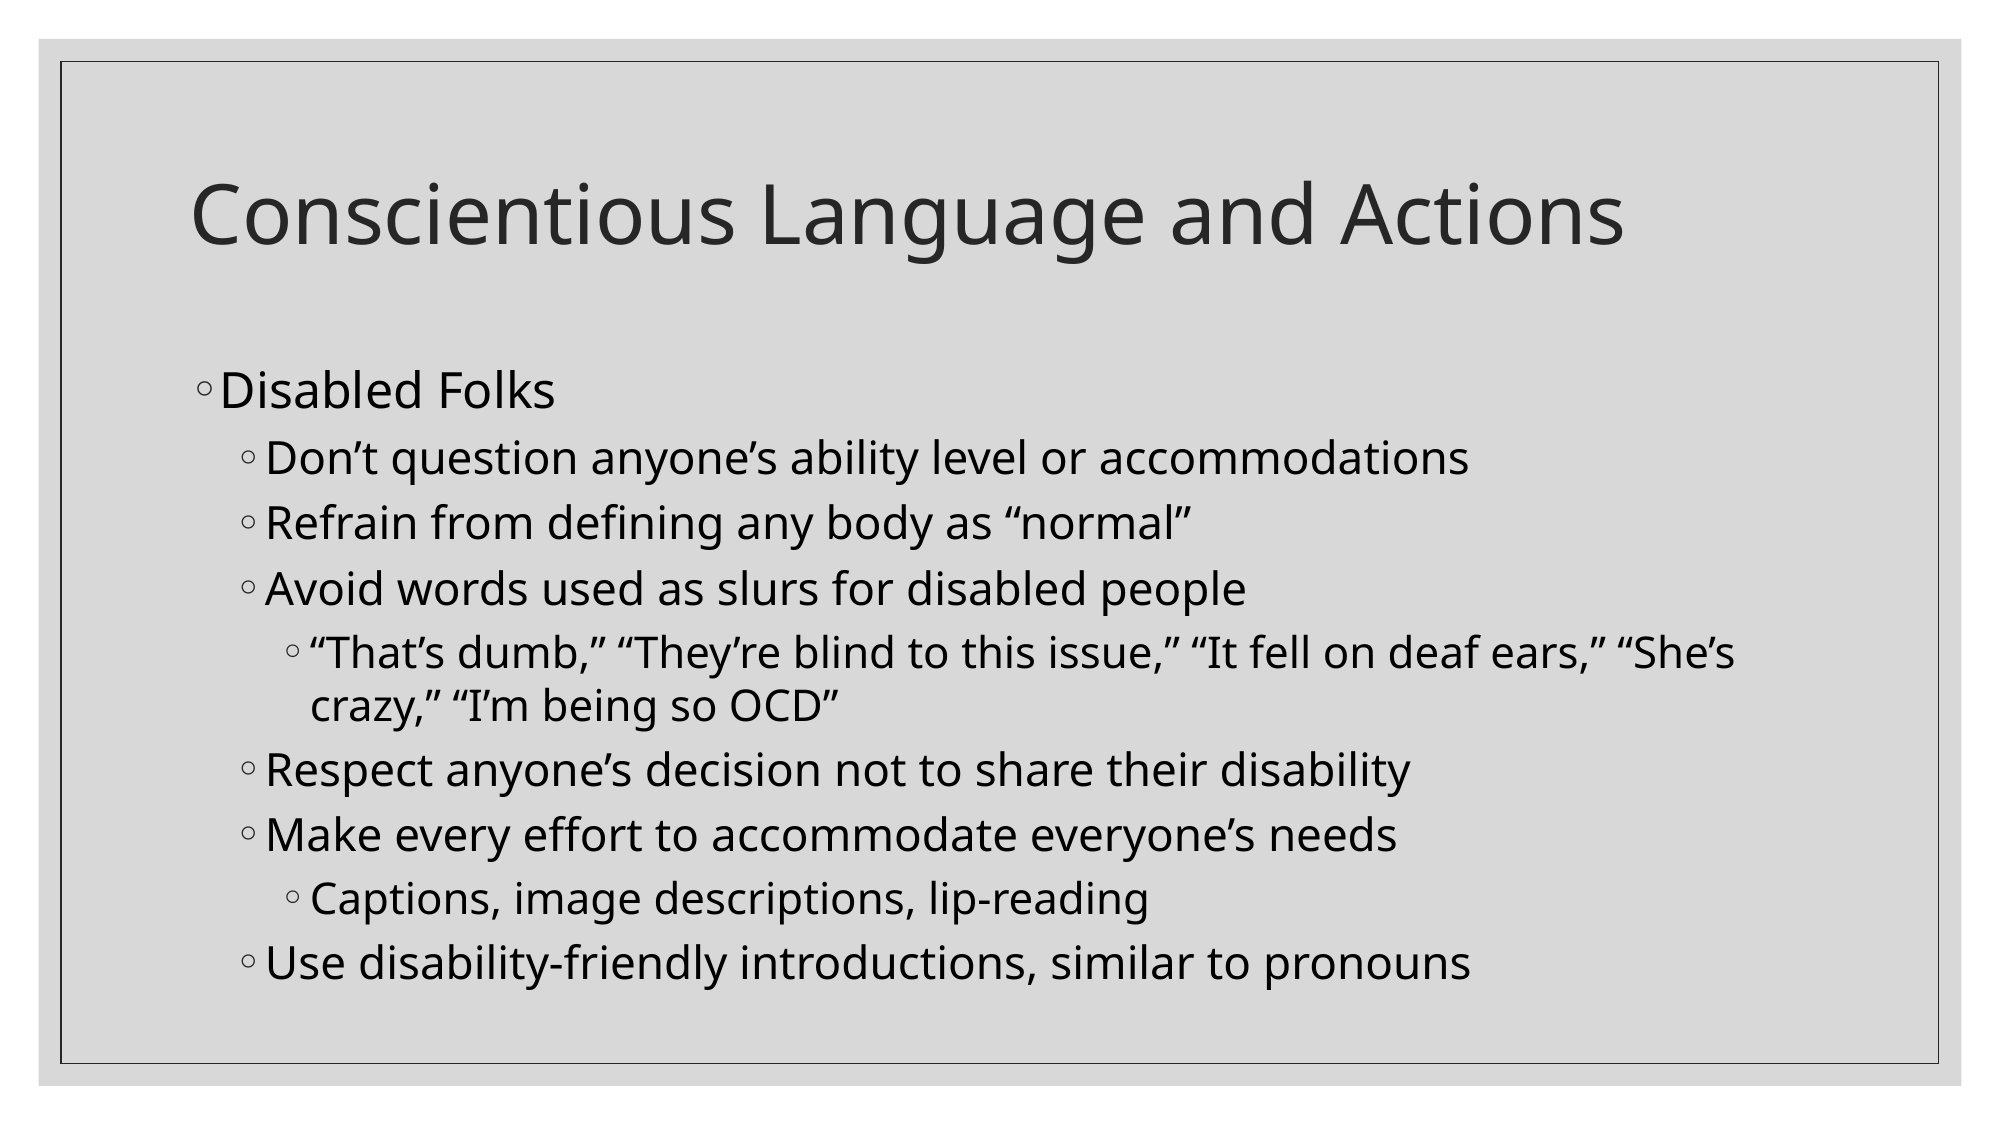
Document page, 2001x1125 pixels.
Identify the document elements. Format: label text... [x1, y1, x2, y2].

list Disabled Folks Don’t question anyone’s ability level or accommodations Refrain from defining any body as “normal” Avoid words used as slurs for disabled people “That’s dumb,” “They’re blind to this issue,” “It fell on deaf ears,” “She’s crazy,” “I’m being so OCD” Respect anyone’s decision not to share their disability Make every effort to accommodate everyone’s needs Captions, image descriptions, lip-reading Use disability-friendly introductions, similar to pronouns [174, 345, 1825, 1020]
title Conscientious Language and Actions [174, 105, 1825, 331]
